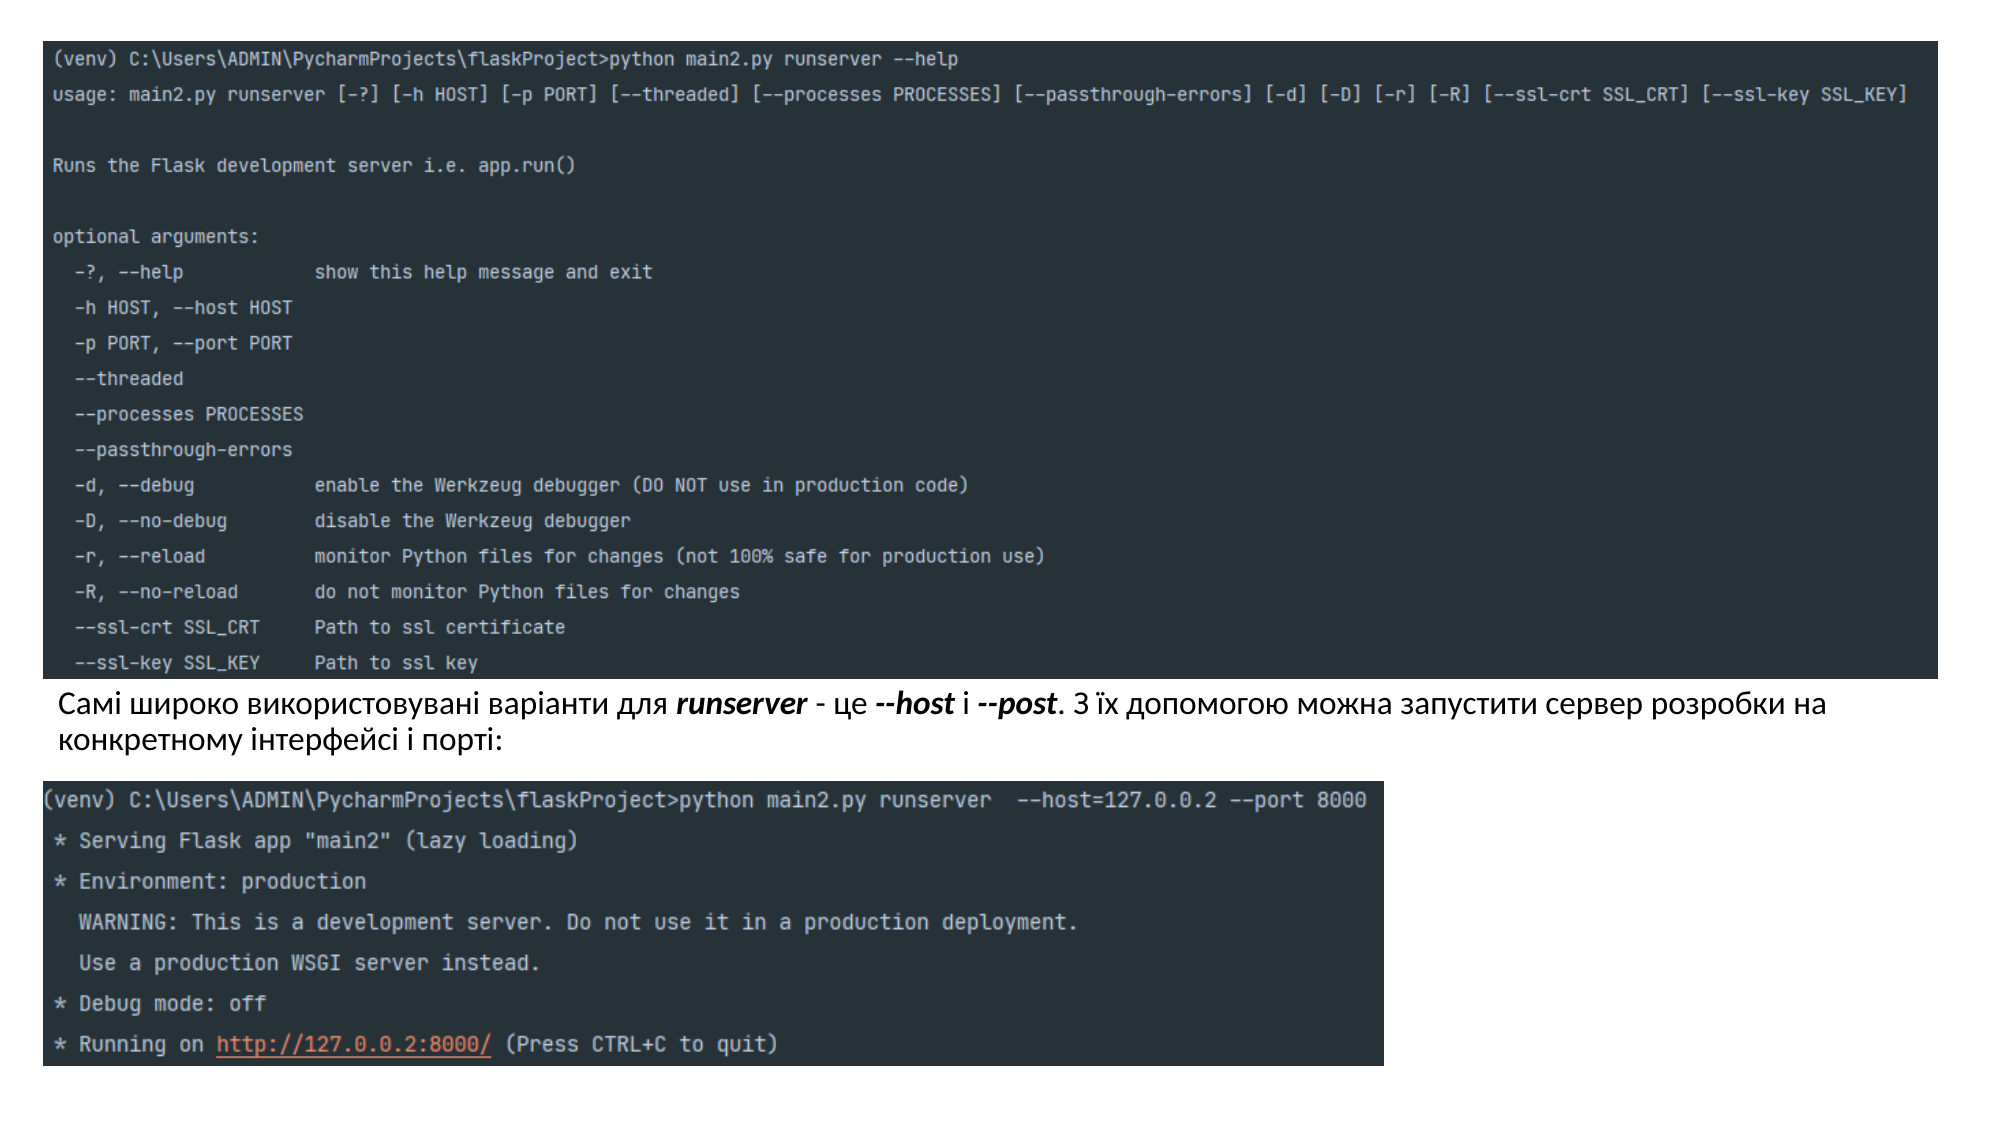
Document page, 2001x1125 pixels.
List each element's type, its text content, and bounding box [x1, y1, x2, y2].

picture [43, 781, 1384, 1066]
picture [43, 41, 1938, 679]
list Самі широко використовувані варіанти для runserver - це --host і --post. З їх допомогою можна запустити сервер розробки на конкретному інтерфейсі і порті: [43, 678, 1955, 1079]
